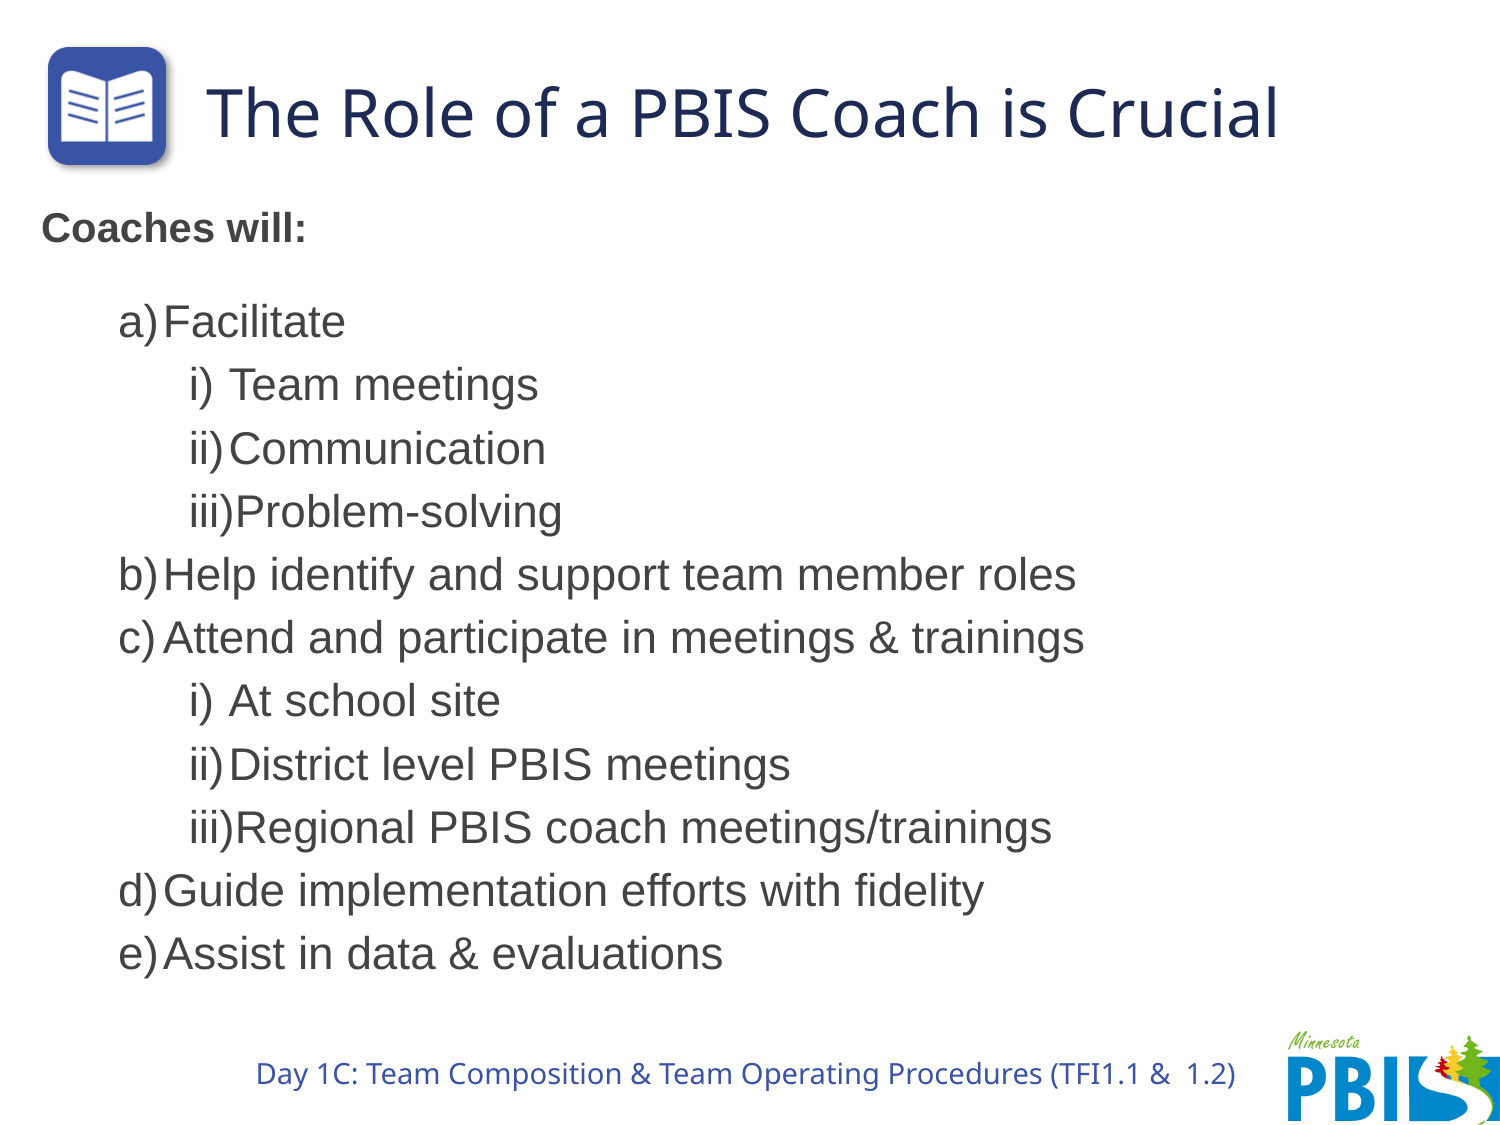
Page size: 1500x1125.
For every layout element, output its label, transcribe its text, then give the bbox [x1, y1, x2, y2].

picture [1301, 1068, 1312, 1085]
picture [1288, 1031, 1500, 1125]
list Coaches will: Facilitate Team meetings Communication Problem-solving Help identify and support team member roles Attend and participate in meetings & trainings At school site District level PBIS meetings Regional PBIS coach meetings/trainings Guide implementation efforts with fidelity Assist in data & evaluations [25, 185, 1417, 999]
picture [48, 46, 166, 165]
title The Role of a PBIS Coach is Crucial [191, 57, 1471, 165]
